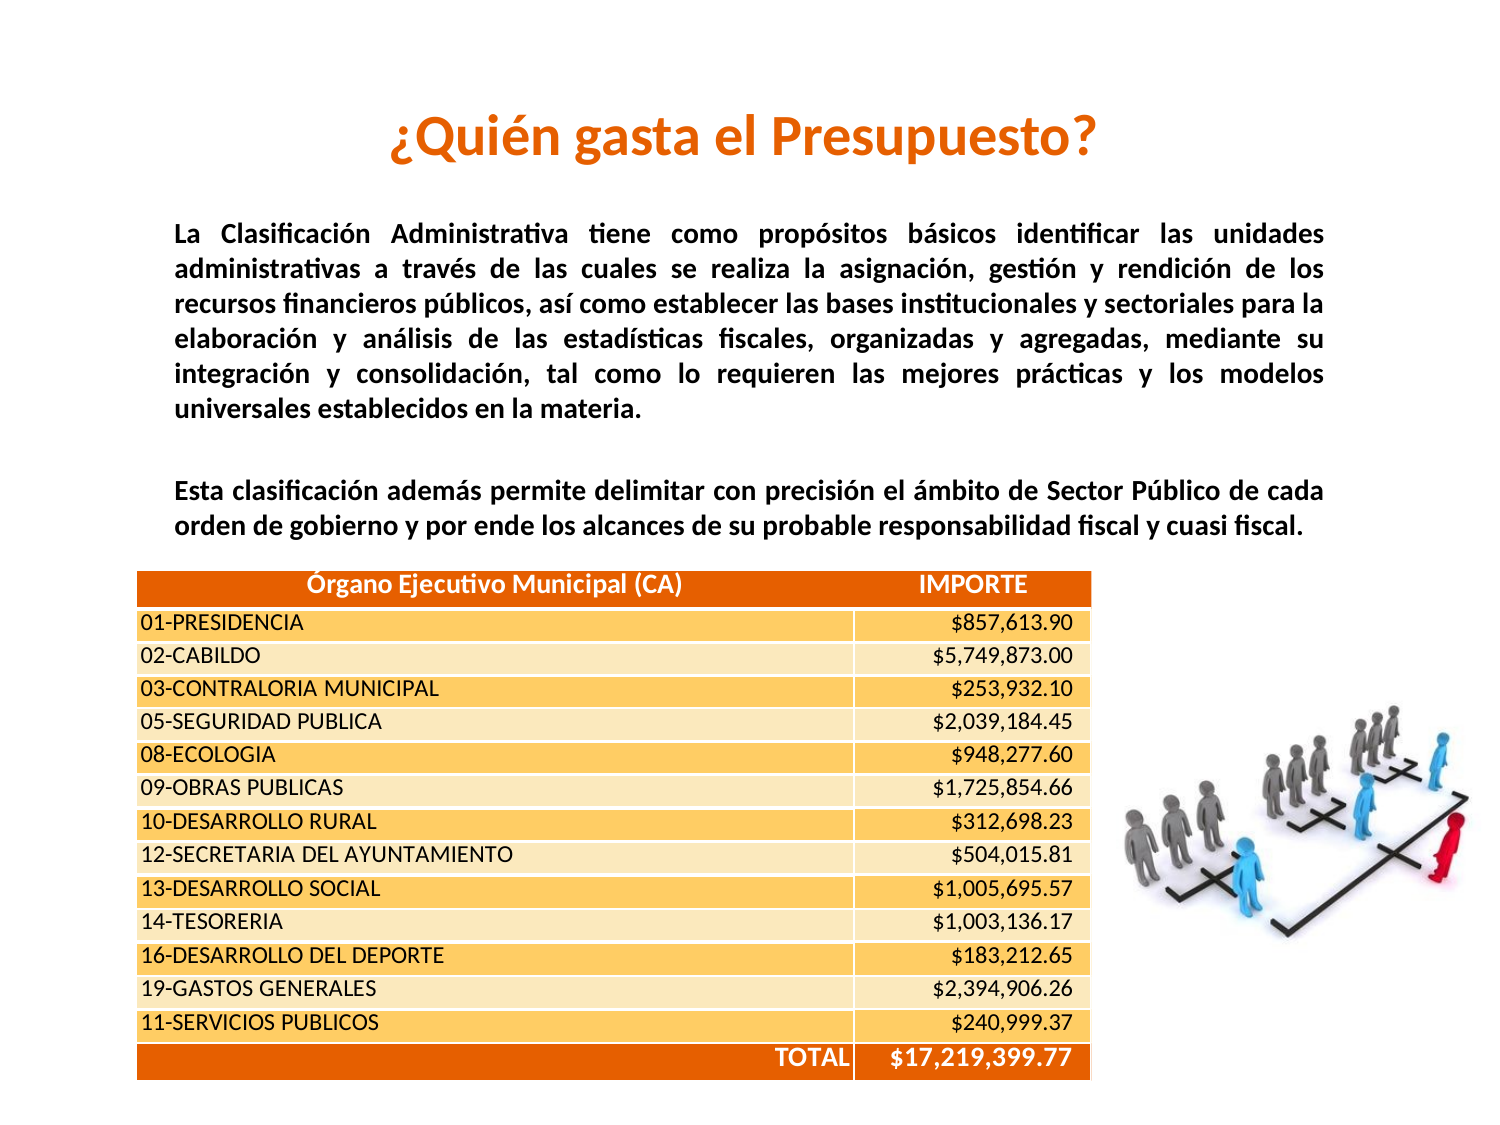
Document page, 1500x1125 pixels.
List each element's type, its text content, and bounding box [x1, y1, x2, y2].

picture [135, 569, 1093, 1083]
picture [1115, 692, 1497, 979]
subtitle ¿Quién gasta el Presupuesto? La Clasificación Administrativa tiene como propósitos básicos identificar las unidades administrativas a través de las cuales se realiza la asignación, gestión y rendición de los recursos financieros públicos, así como establecer las bases institucionales y sectoriales para la elaboración y análisis de las estadísticas fiscales, organizadas y agregadas, mediante su integración y consolidación, tal como lo requieren las mejores prácticas y los modelos universales establecidos en la materia. Esta clasificación además permite delimitar con precisión el ámbito de Sector Público de cada orden de gobierno y por ende los alcances de su probable responsabilidad fiscal y cuasi fiscal. [159, 90, 1341, 1094]
